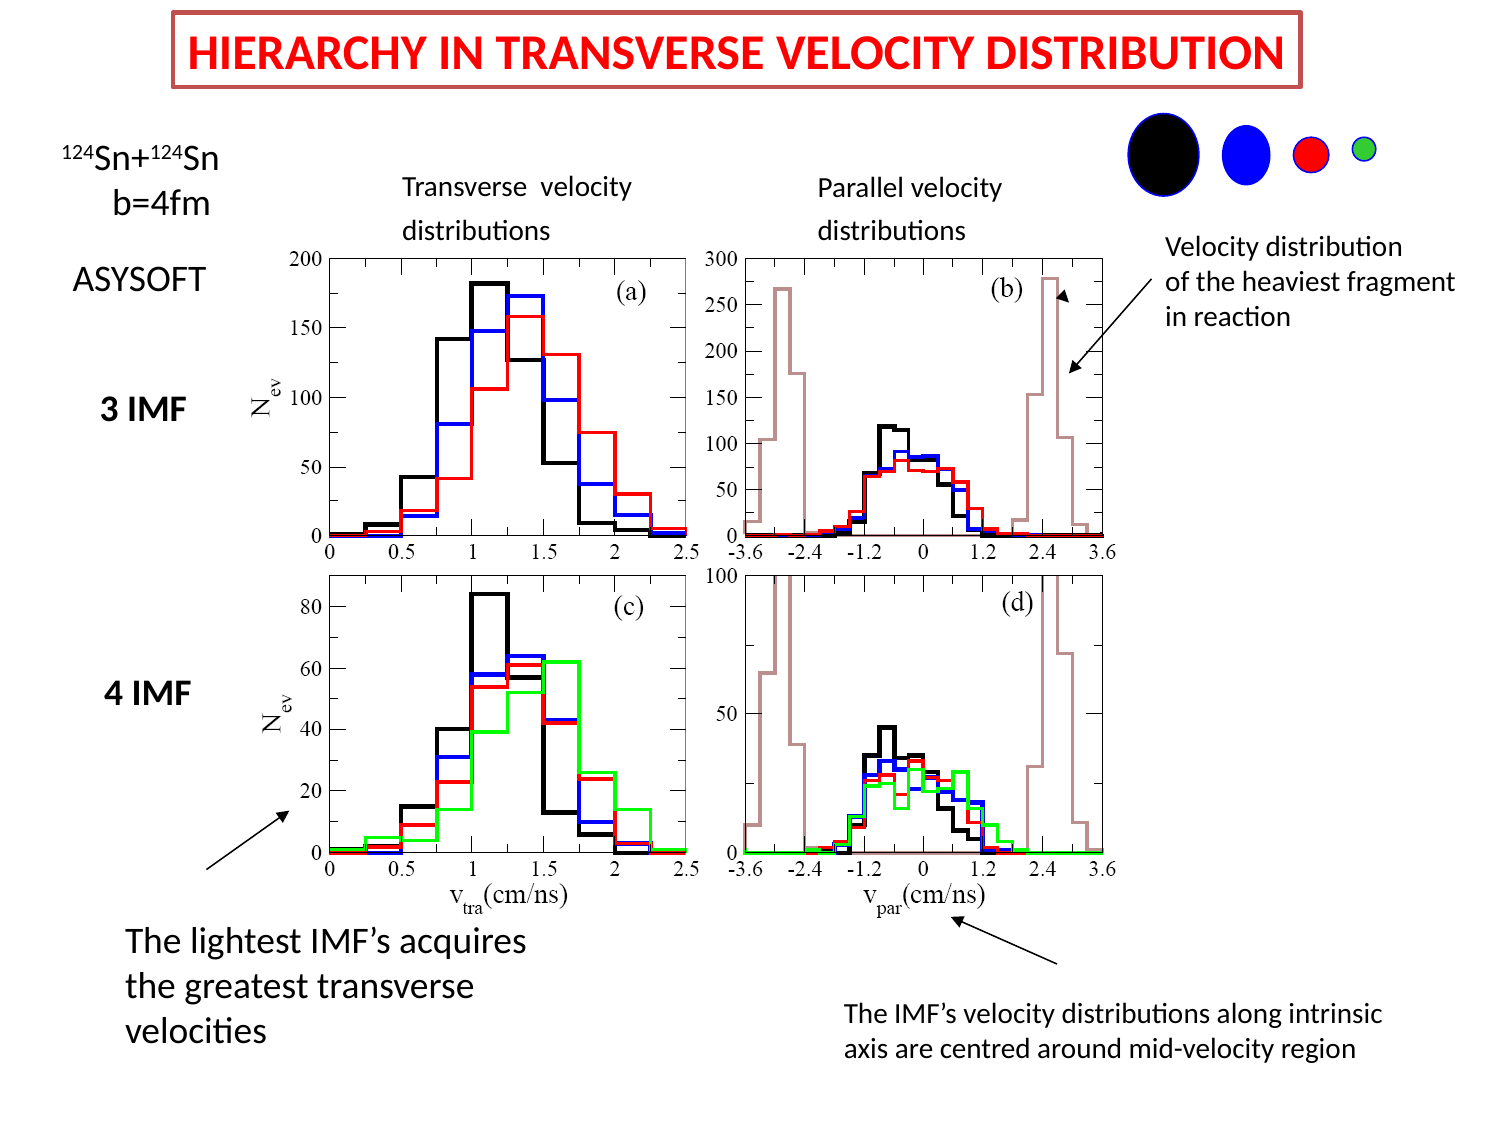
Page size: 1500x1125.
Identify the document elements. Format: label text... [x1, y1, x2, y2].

text_box [1293, 137, 1329, 173]
text_box The lightest IMF’s acquires the greatest transverse velocities [101, 908, 551, 1058]
text_box The IMF’s velocity distributions along intrinsic axis are centred around mid-velocity region [828, 987, 1405, 1073]
text_box [1222, 125, 1270, 185]
text_box Parallel velocity distributions [802, 160, 1024, 241]
text_box 124Sn+124Sn b=4fm [46, 125, 235, 231]
text_box [1352, 137, 1376, 161]
text_box ASYSOFT [57, 246, 222, 307]
text_box 4 IMF [89, 660, 207, 720]
text_box HIERARCHY IN TRANSVERSE VELOCITY DISTRIBUTION [171, 10, 1303, 89]
text_box 3 IMF [84, 376, 203, 437]
text_box Transverse velocity distributions [387, 160, 654, 241]
picture [241, 243, 1129, 919]
text_box [1128, 113, 1199, 197]
text_box Velocity distribution of the heaviest fragment in reaction [1150, 219, 1471, 340]
